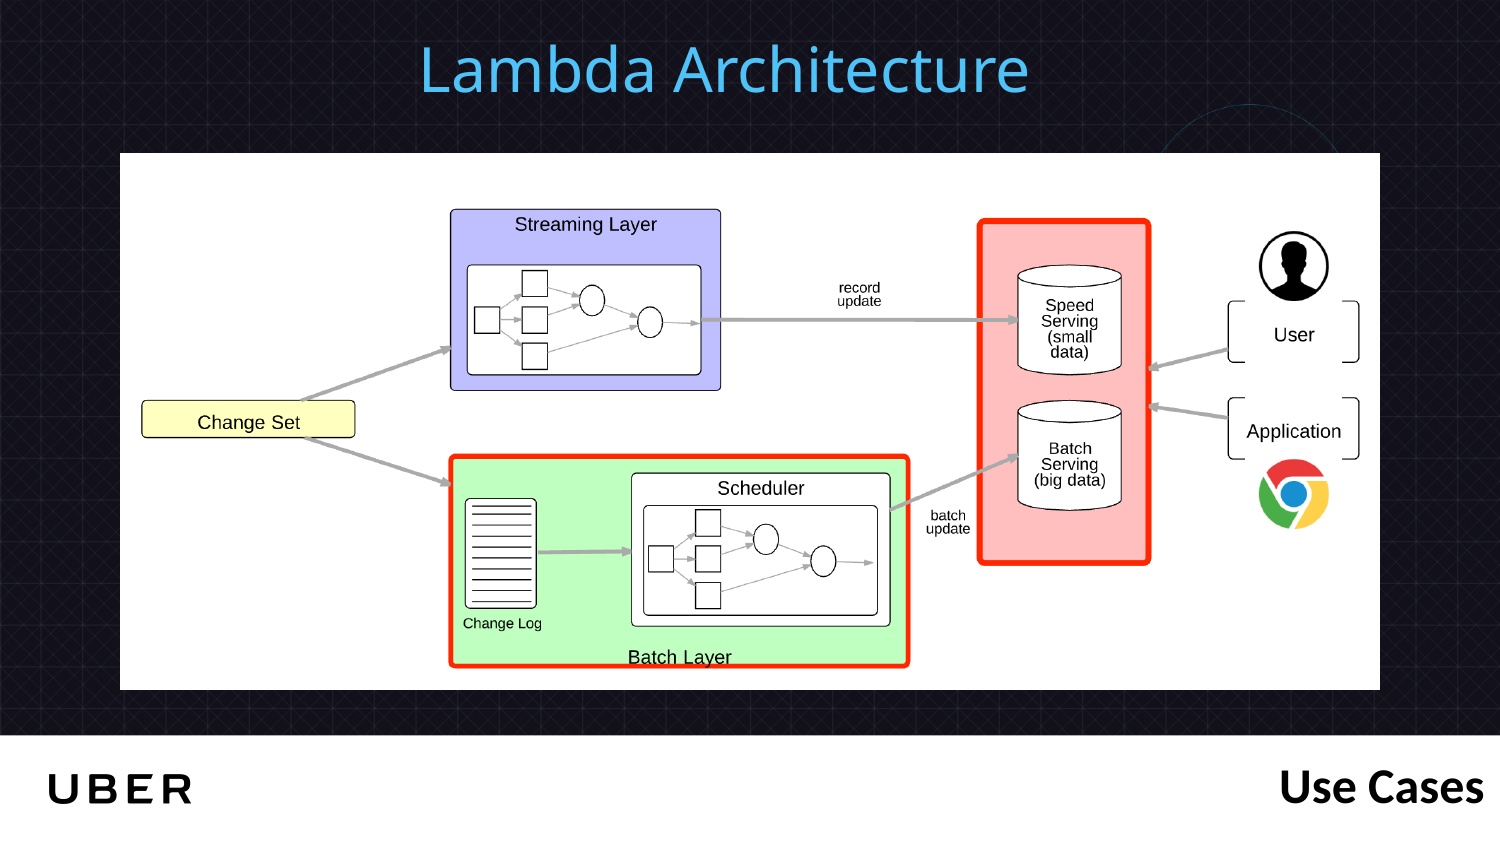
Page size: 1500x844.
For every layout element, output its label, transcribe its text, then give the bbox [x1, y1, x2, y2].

picture [20, 745, 220, 833]
text_box Lambda Architecture [123, 15, 1327, 99]
picture [0, 0, 1500, 735]
text_box Use Cases [814, 738, 1500, 844]
